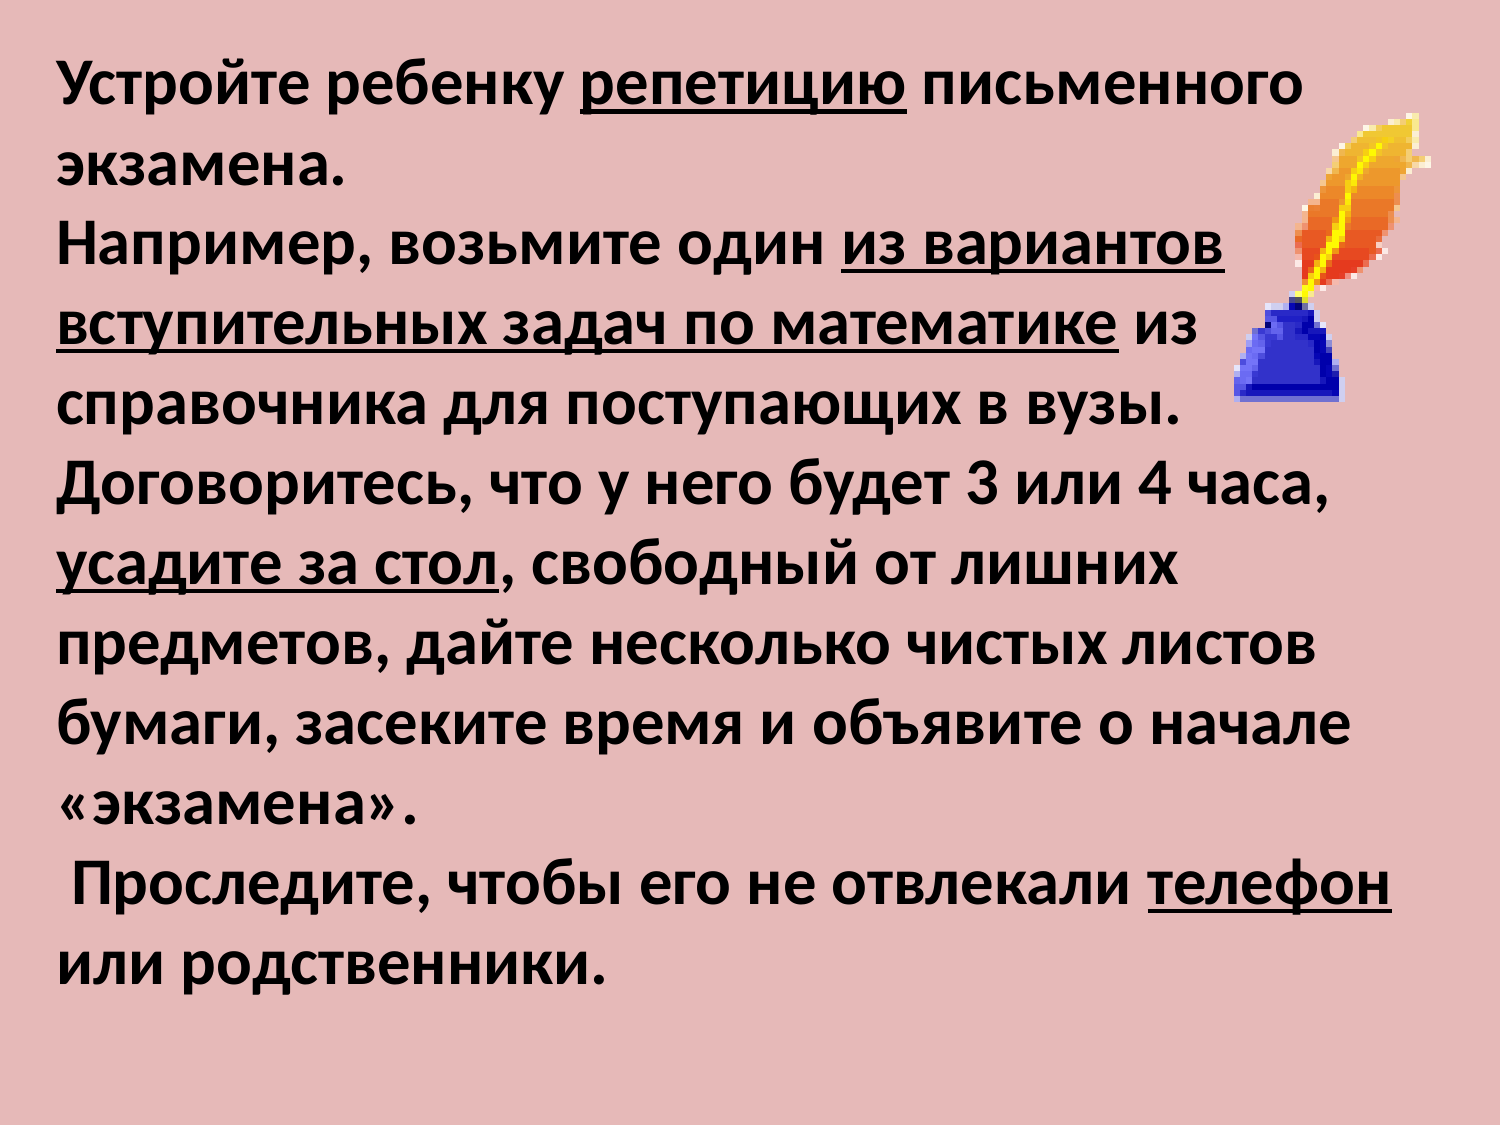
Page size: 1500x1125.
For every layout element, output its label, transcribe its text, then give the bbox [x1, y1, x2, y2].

text_box Устройте ребенку репетицию письменного экзамена. Например, возьмите один из вариантов вступительных задач по математике из справочника для поступающих в вузы. Договоритесь, что у него будет 3 или 4 часа, усадите за стол, свободный от лишних предметов, дайте несколько чистых листов бумаги, засеките время и объявите о начале «экзамена». Проследите, чтобы его не отвлекали телефон или родственники. [41, 30, 1447, 1006]
picture [1222, 113, 1500, 421]
